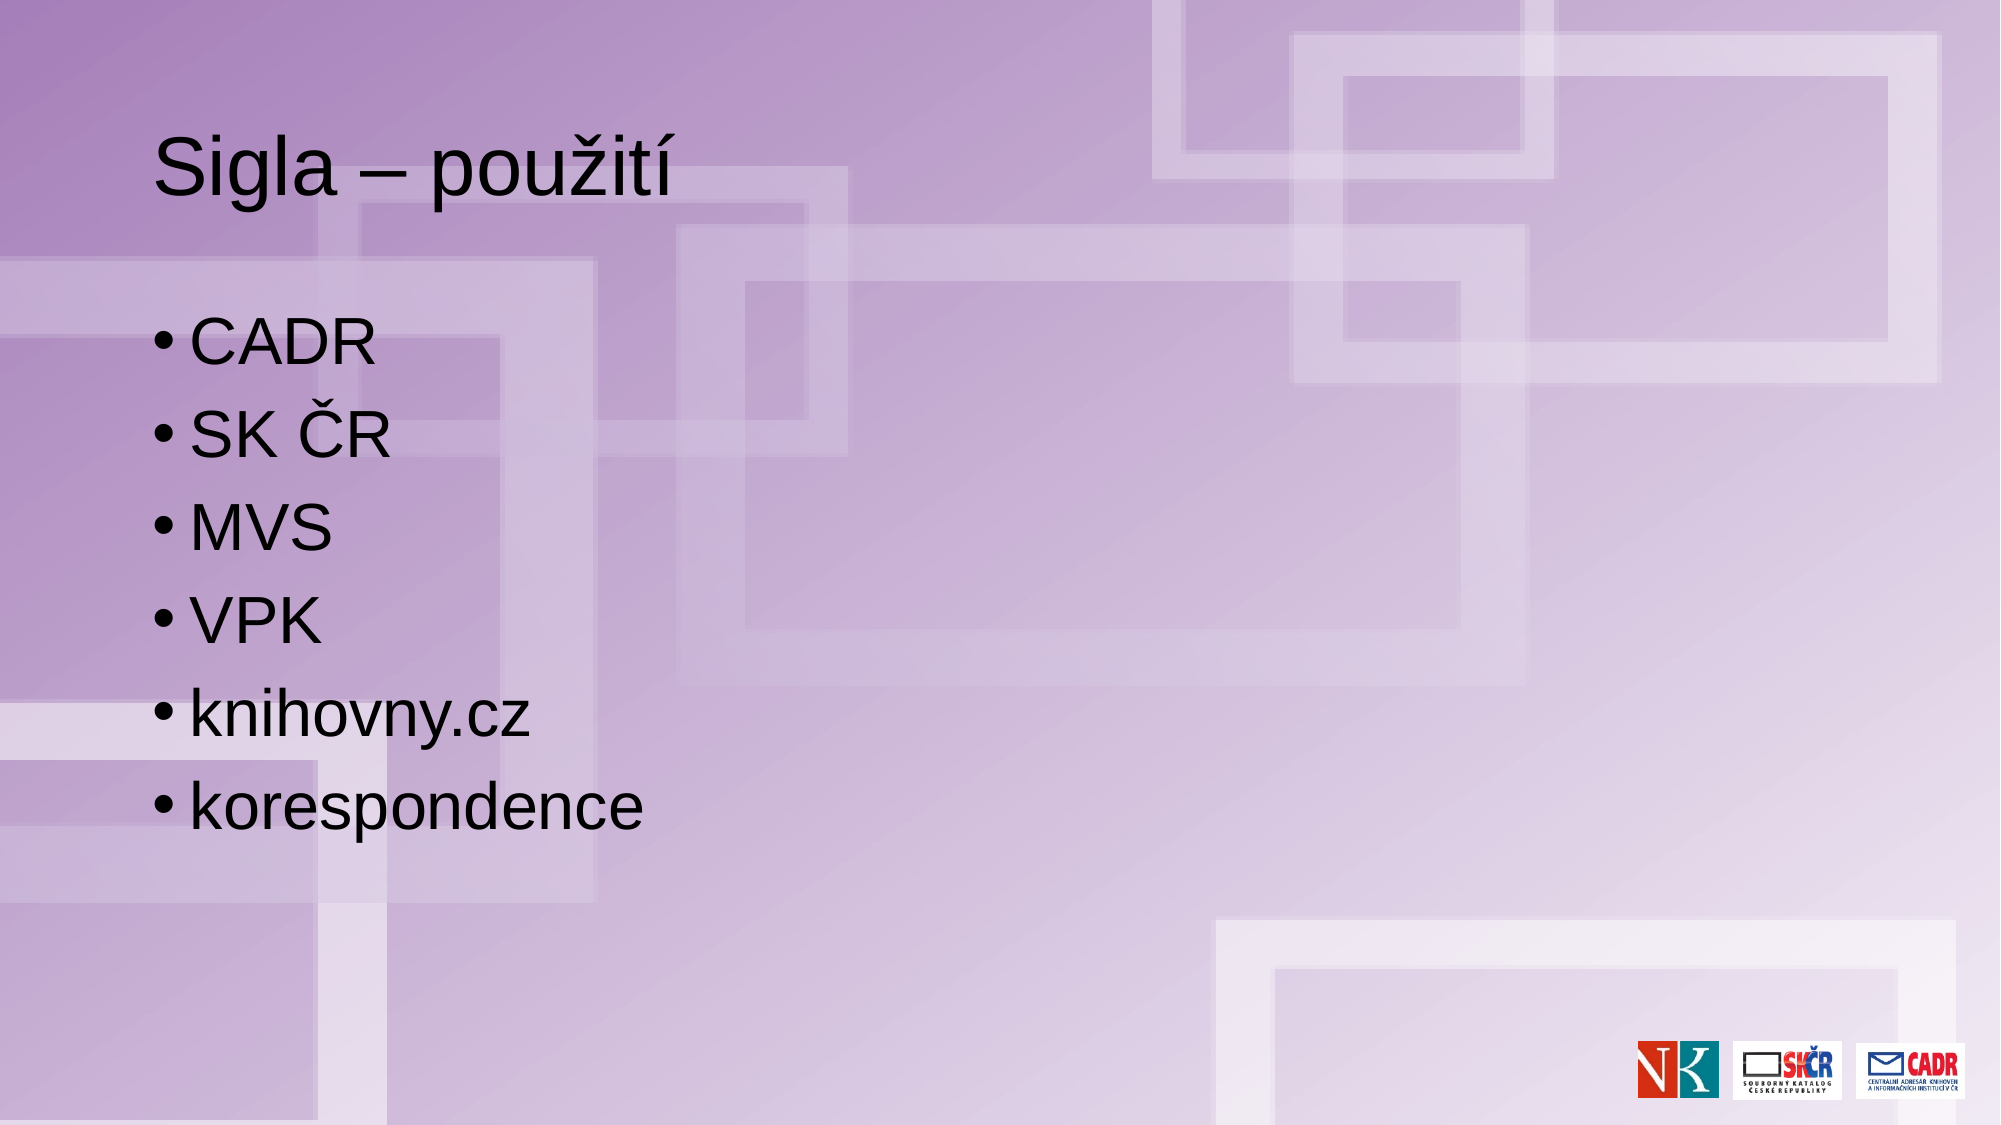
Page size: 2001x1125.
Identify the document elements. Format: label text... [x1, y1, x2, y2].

picture [0, 0, 2001, 1125]
list CADR SK ČR MVS VPK knihovny.cz korespondence [137, 299, 1863, 1014]
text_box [1637, 1041, 1965, 1100]
title Sigla – použití [137, 59, 1863, 278]
